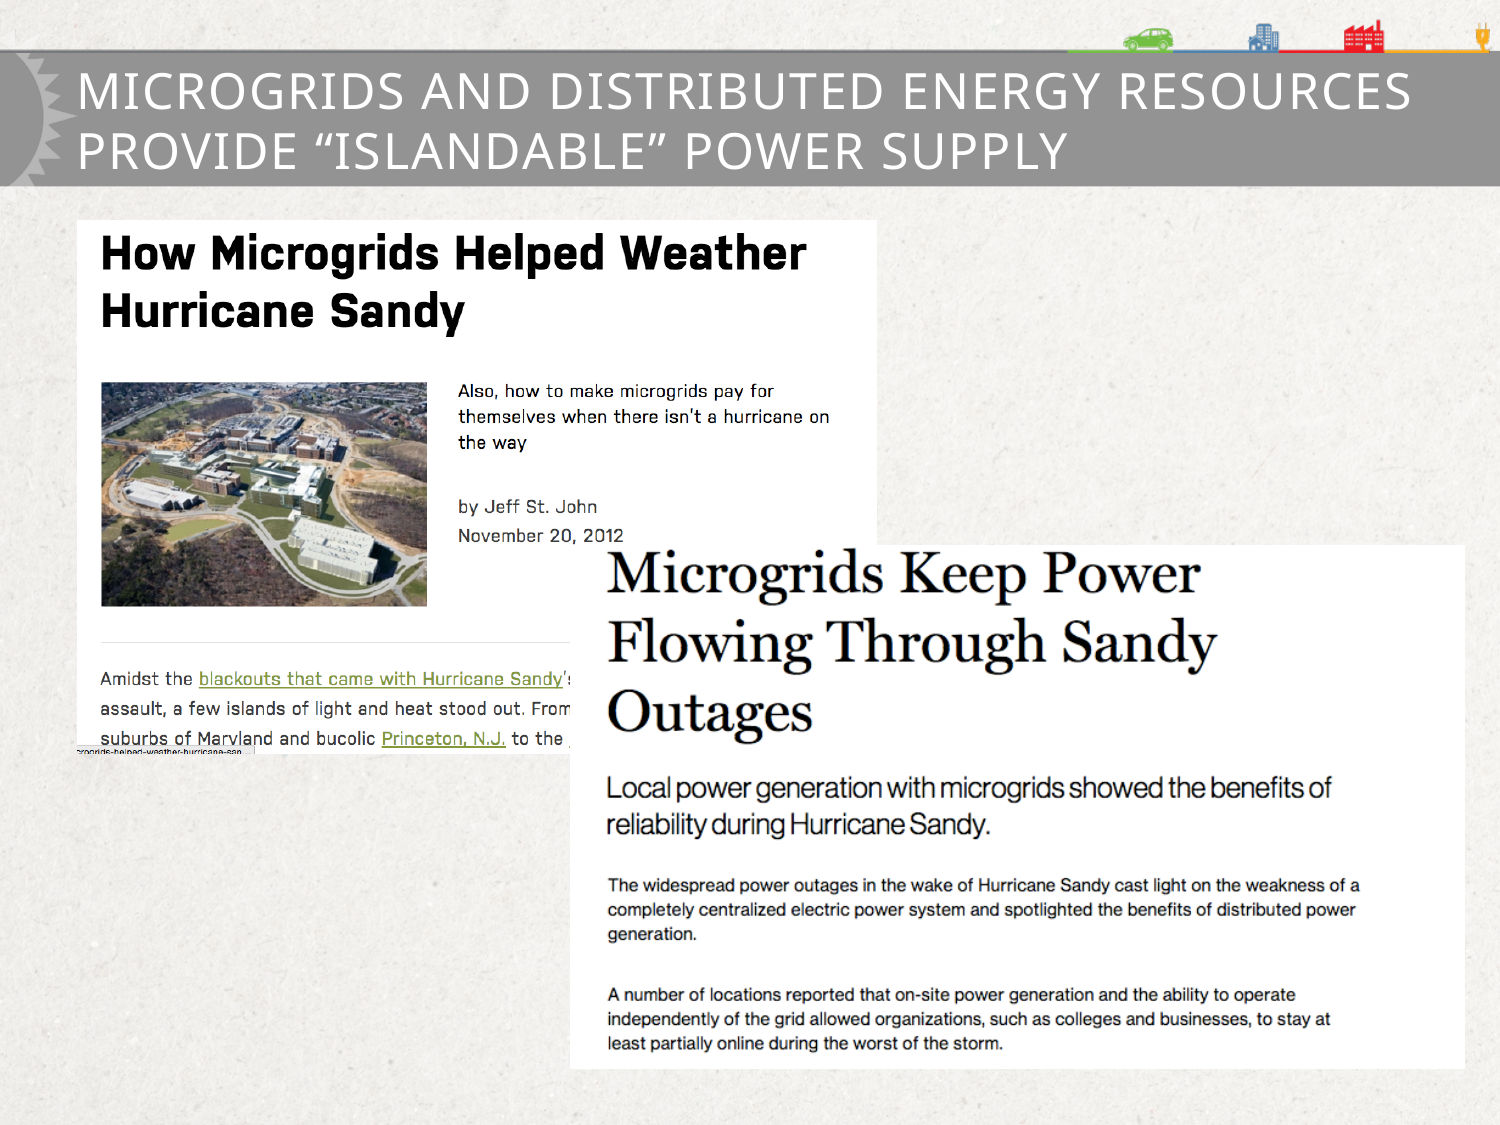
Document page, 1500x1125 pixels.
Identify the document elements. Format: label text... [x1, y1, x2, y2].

title Microgrids and distributed Energy Resources provide “islandable” power supply [61, 52, 1465, 187]
picture [76, 220, 1465, 1070]
